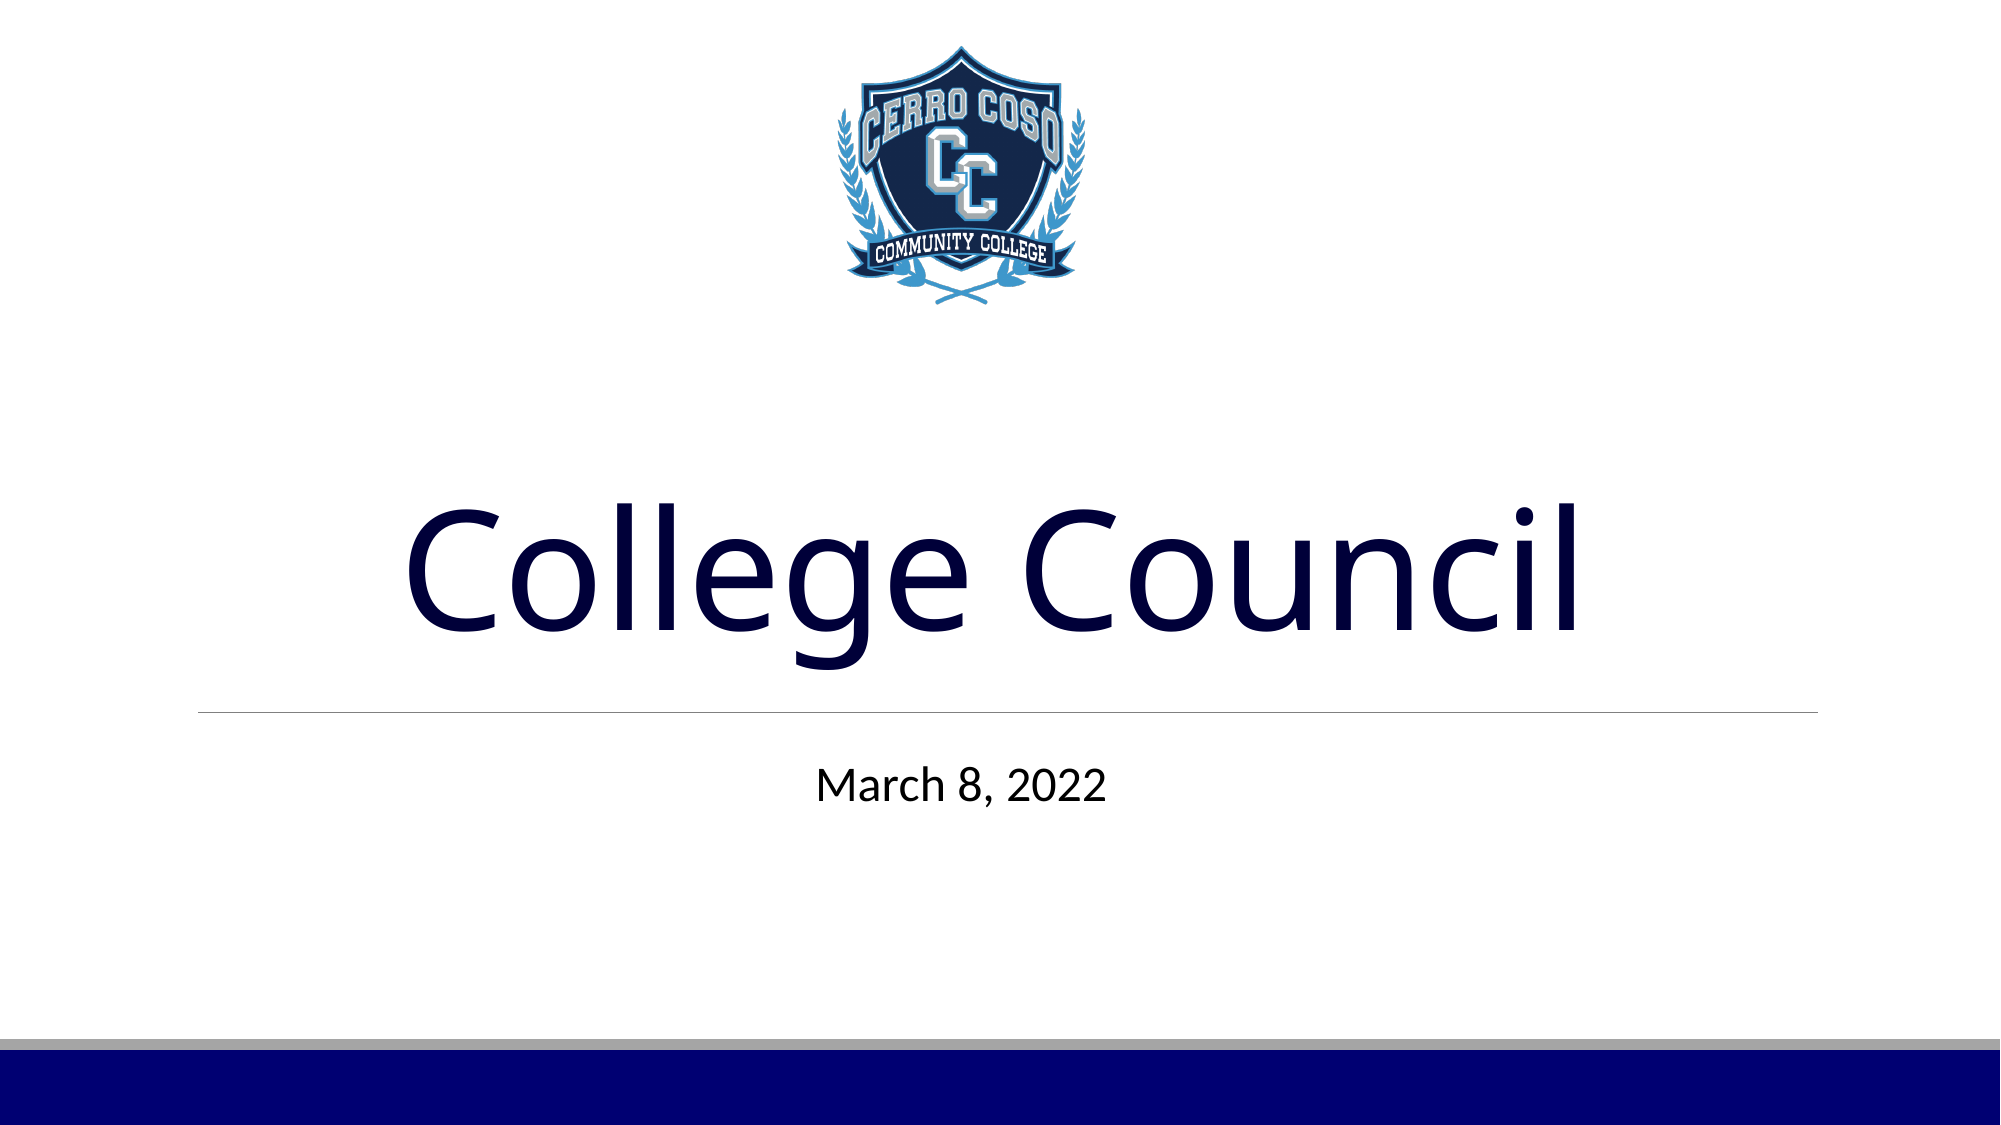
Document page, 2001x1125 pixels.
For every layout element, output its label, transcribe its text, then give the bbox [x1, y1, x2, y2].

text_box March 8, 2022 [517, 744, 1405, 940]
title College Council [357, 333, 1632, 672]
picture [805, 19, 1117, 331]
